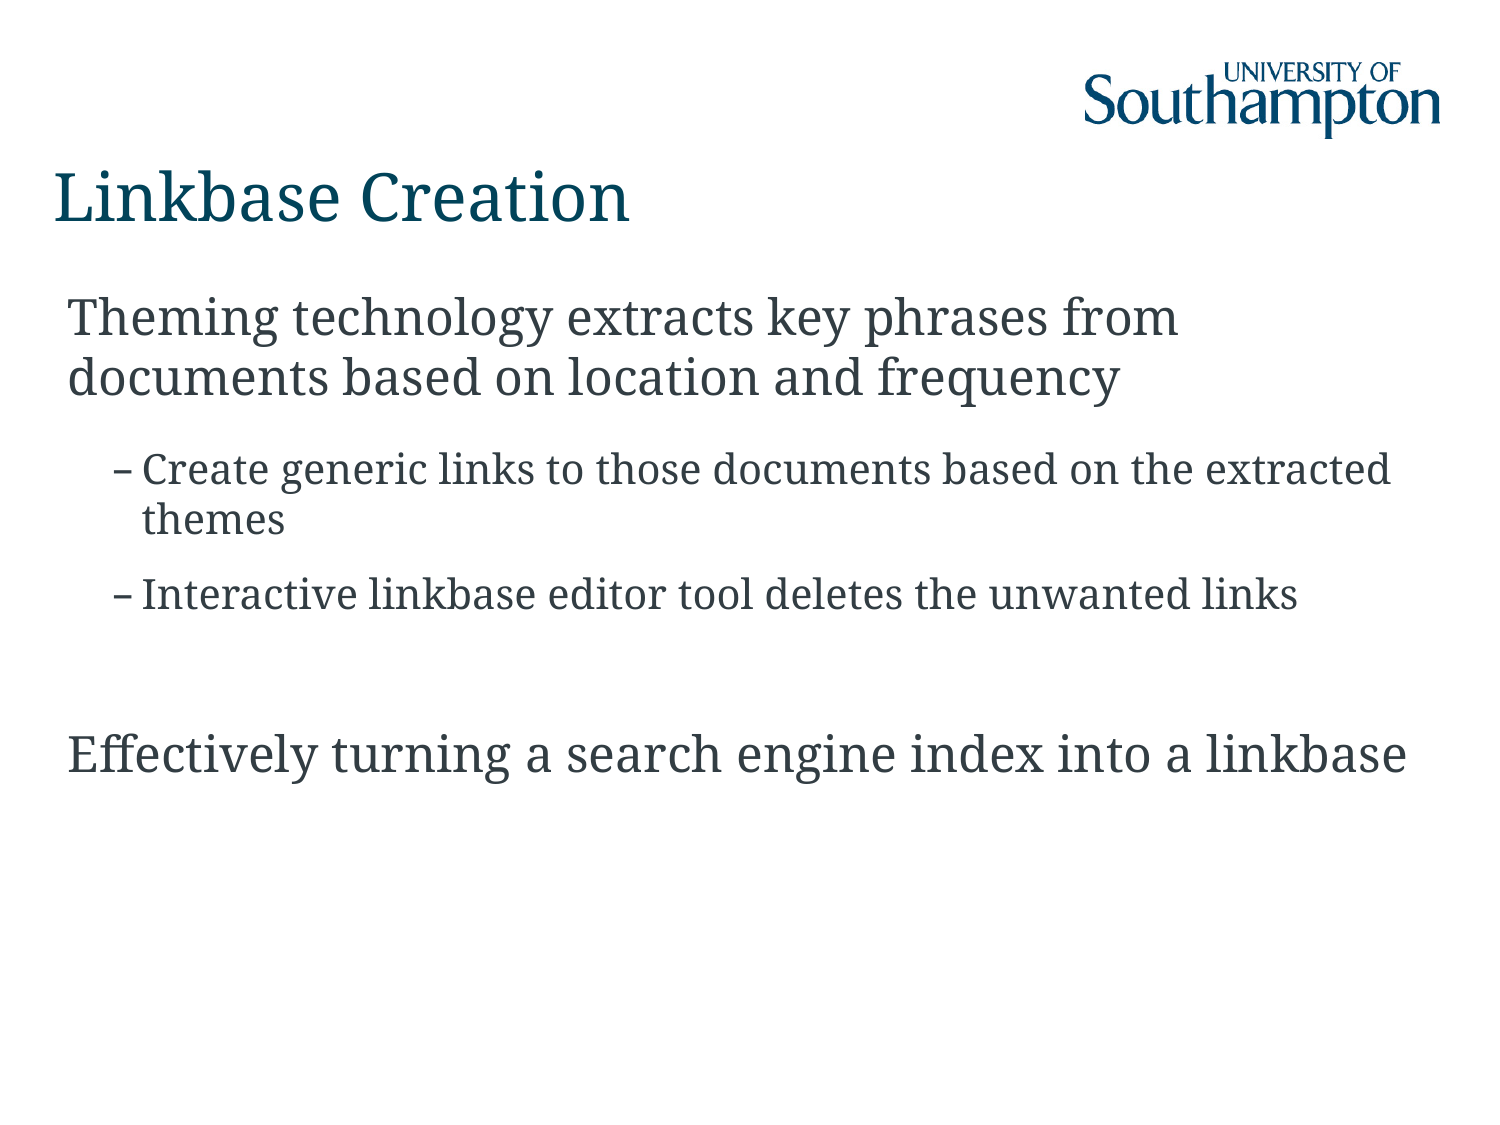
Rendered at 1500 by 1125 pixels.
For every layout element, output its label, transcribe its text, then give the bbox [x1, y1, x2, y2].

picture [1085, 62, 1440, 139]
title Linkbase Creation [52, 147, 1448, 255]
list Theming technology extracts key phrases from documents based on location and frequency Create generic links to those documents based on the extracted themes Interactive linkbase editor tool deletes the unwanted links Effectively turning a search engine index into a linkbase [52, 277, 1448, 1011]
